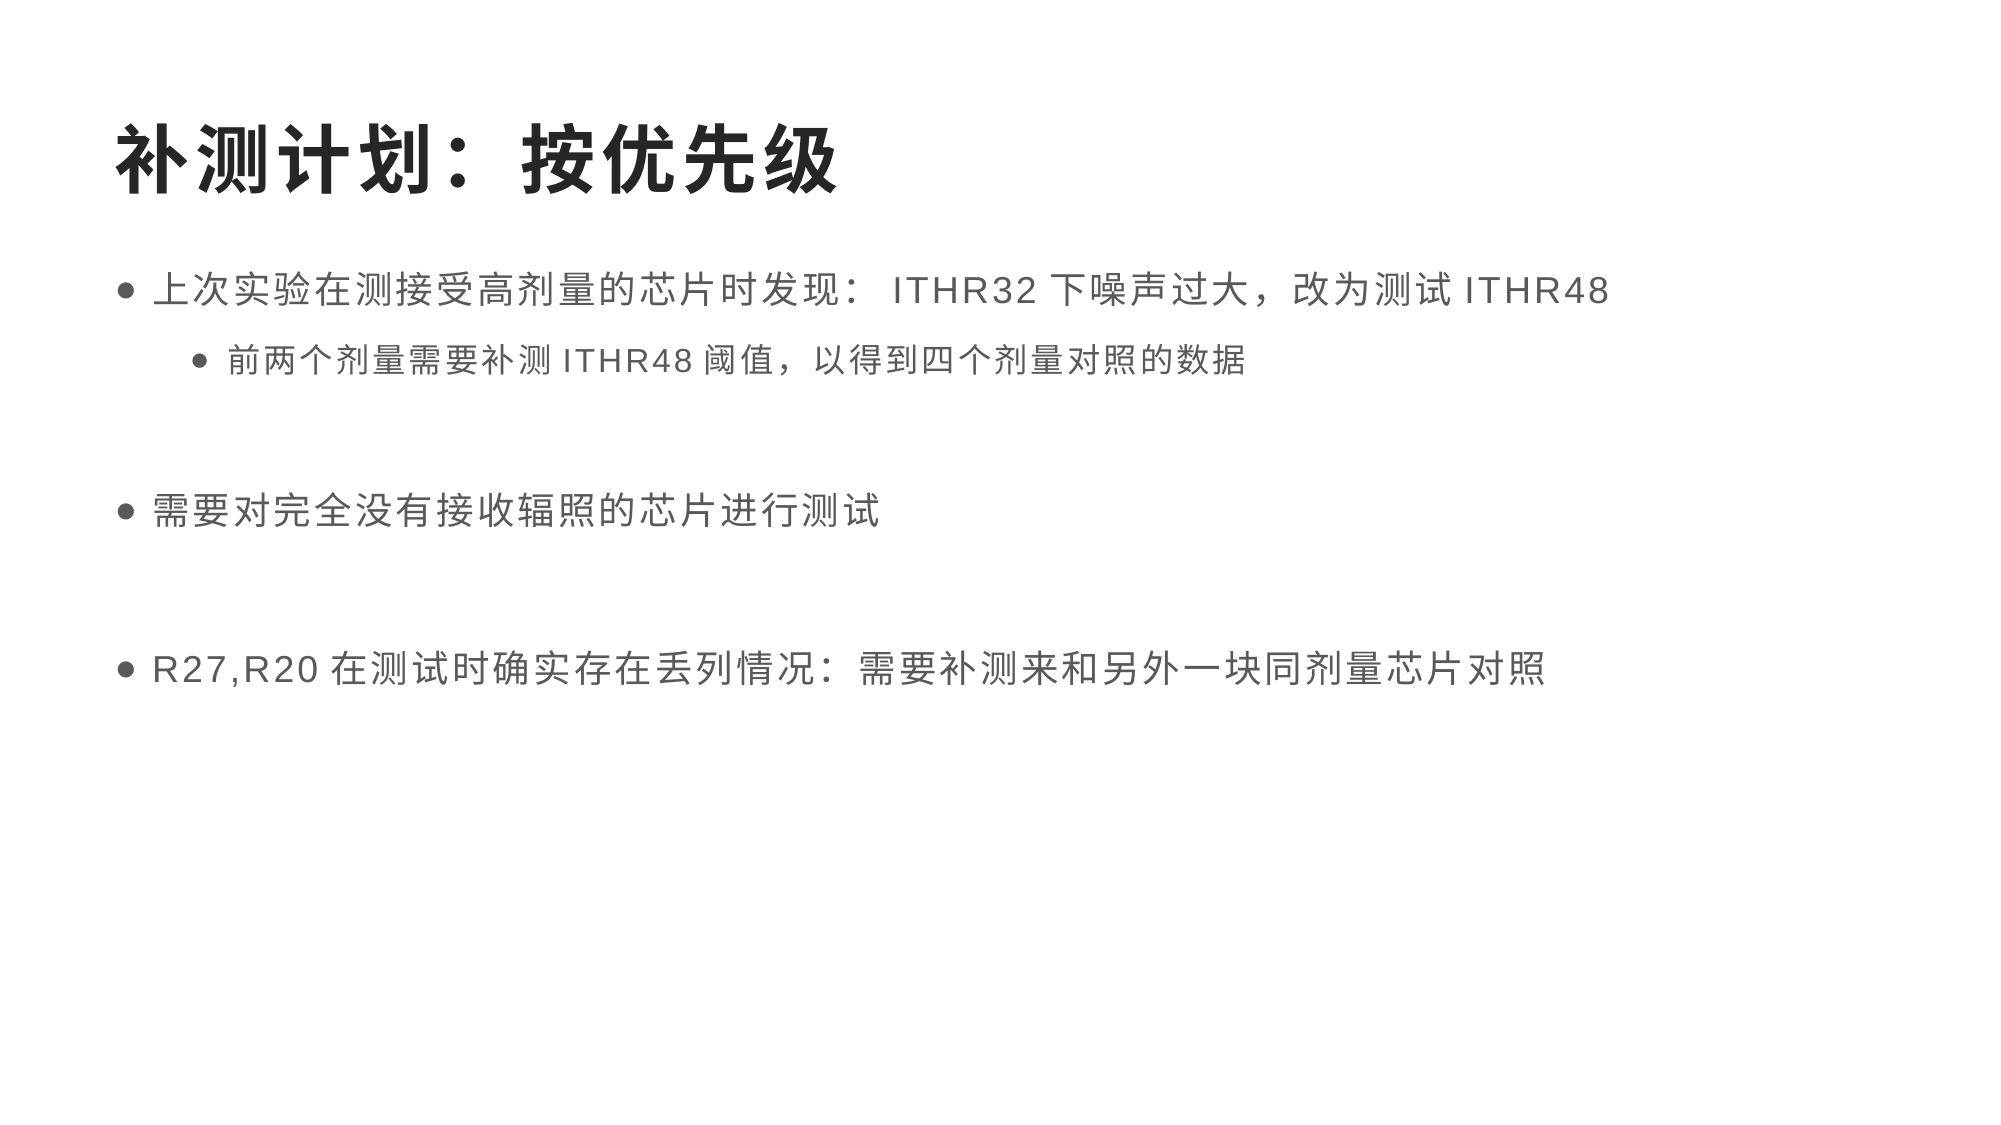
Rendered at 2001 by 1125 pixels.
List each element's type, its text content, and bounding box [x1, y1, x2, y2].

list 上次实验在测接受高剂量的芯片时发现：ITHR32下噪声过大，改为测试ITHR48 前两个剂量需要补测ITHR48阈值，以得到四个剂量对照的数据 需要对完全没有接收辐照的芯片进行测试 R27,R20在测试时确实存在丢列情况：需要补测来和另外一块同剂量芯片对照 [99, 244, 1900, 1026]
title 补测计划：按优先级 [99, 99, 1900, 216]
